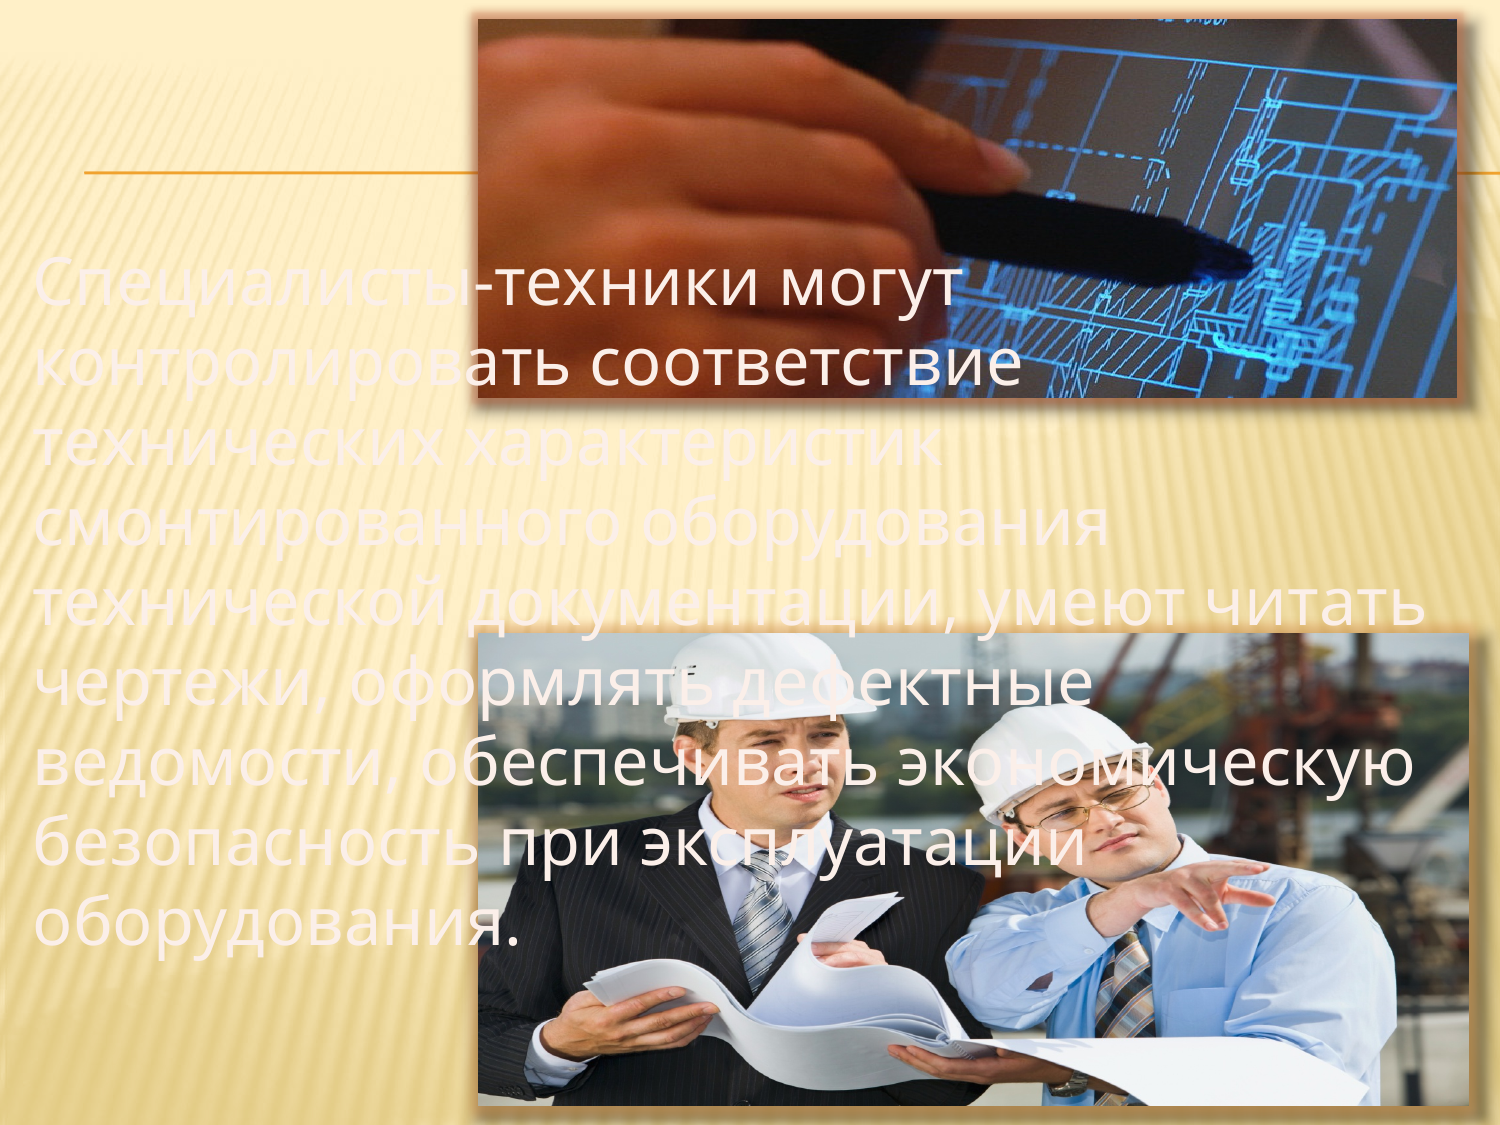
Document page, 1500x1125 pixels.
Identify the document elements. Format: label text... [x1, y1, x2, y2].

text_box Специалисты-техники могут контролировать соответствие технических характеристик смонтированного оборудования технической документации, умеют читать чертежи, оформлять дефектные ведомости, обеспечивать экономическую безопасность при эксплуатации оборудования. [17, 231, 1471, 967]
picture [477, 633, 1469, 1107]
picture [477, 18, 1457, 398]
